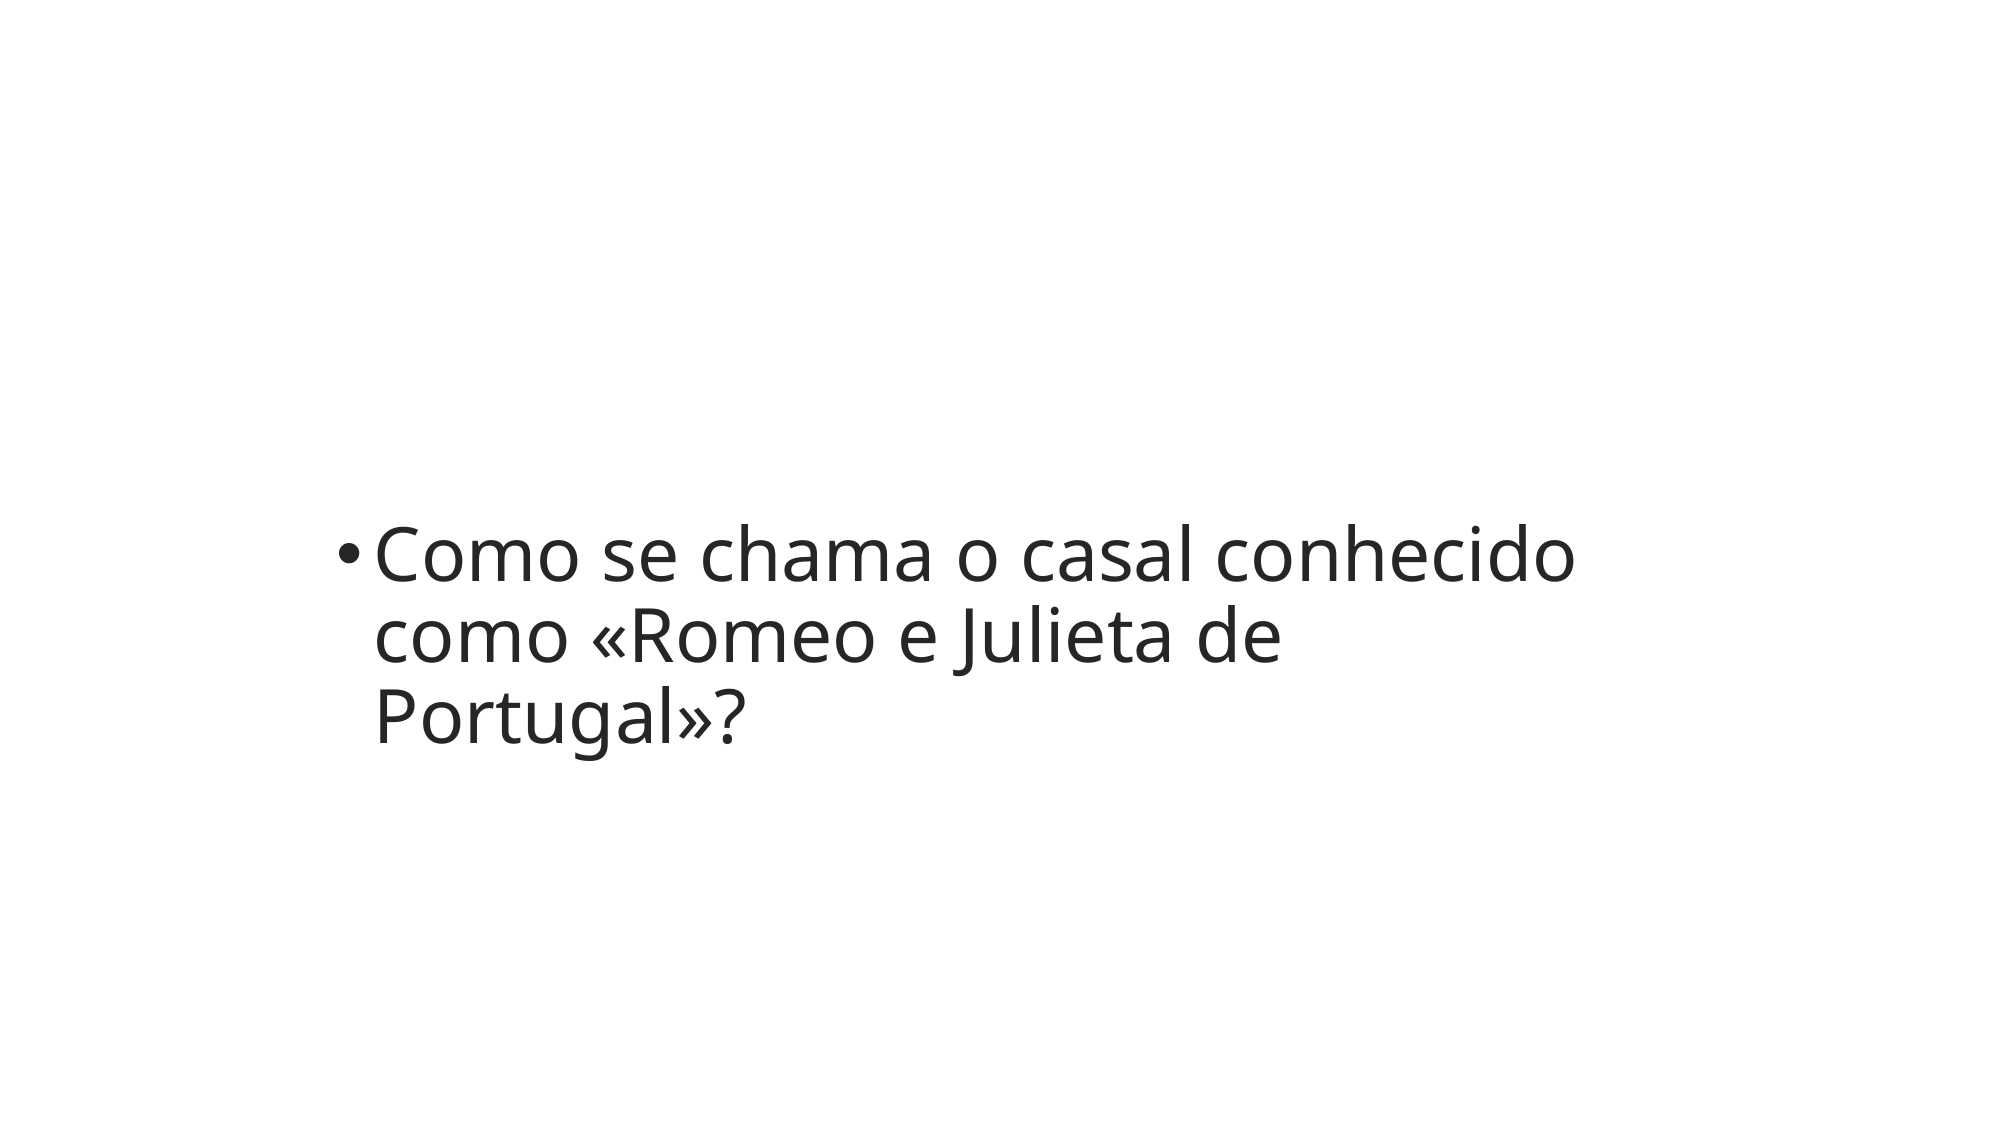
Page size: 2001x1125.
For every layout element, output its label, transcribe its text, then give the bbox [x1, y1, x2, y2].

list Como se chama o casal conhecido como «Romeo e Julieta de Portugal»? [321, 398, 1679, 944]
